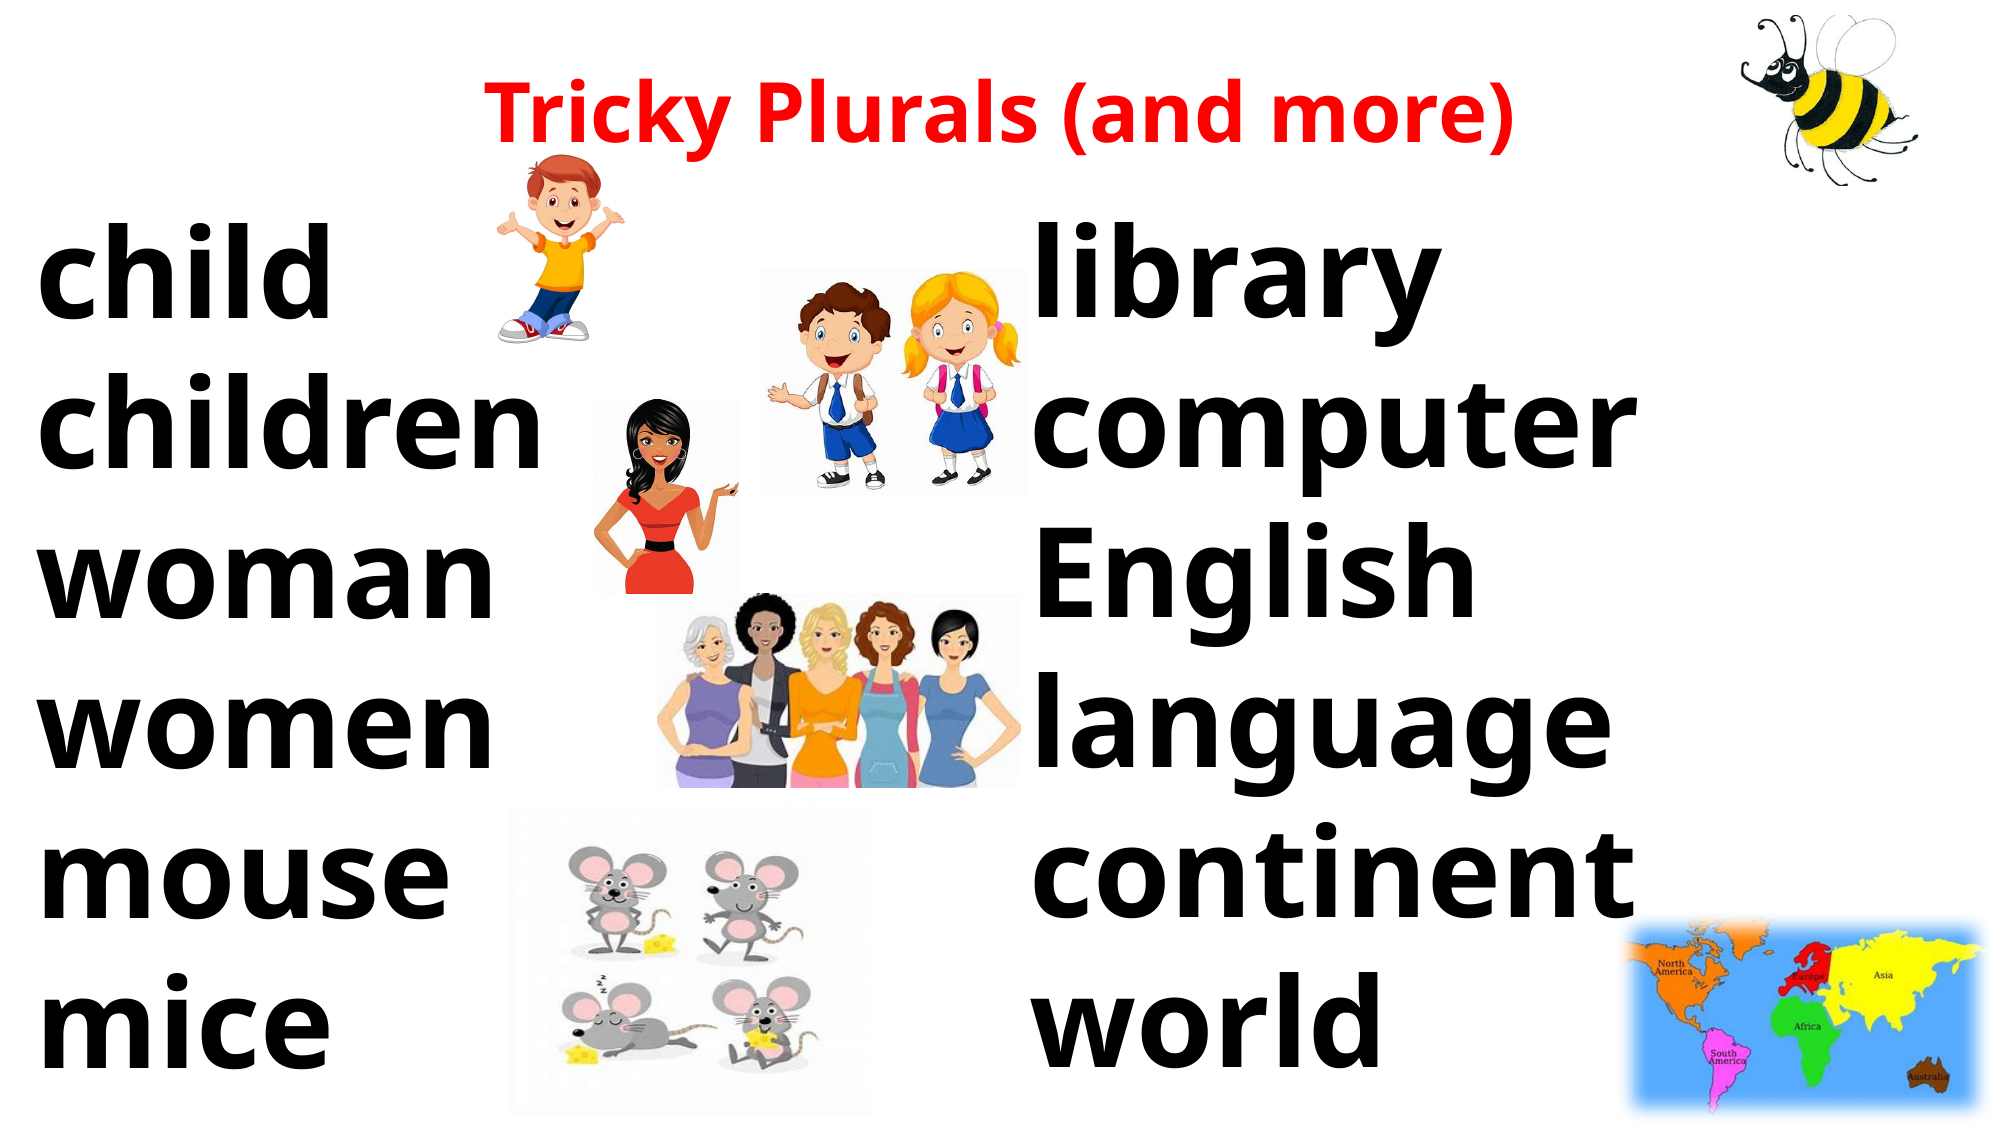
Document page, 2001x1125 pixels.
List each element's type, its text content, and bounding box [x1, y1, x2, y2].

picture [507, 806, 872, 1117]
text_box Tricky Plurals (and more) [94, 51, 1736, 167]
picture [594, 399, 1021, 788]
picture [759, 269, 1027, 497]
text_box library computer English language continent world [982, 185, 2000, 1100]
picture [1615, 910, 1994, 1125]
text_box child children woman women mouse mice [0, 185, 1049, 1125]
picture [495, 149, 626, 344]
picture [1736, 15, 1920, 186]
